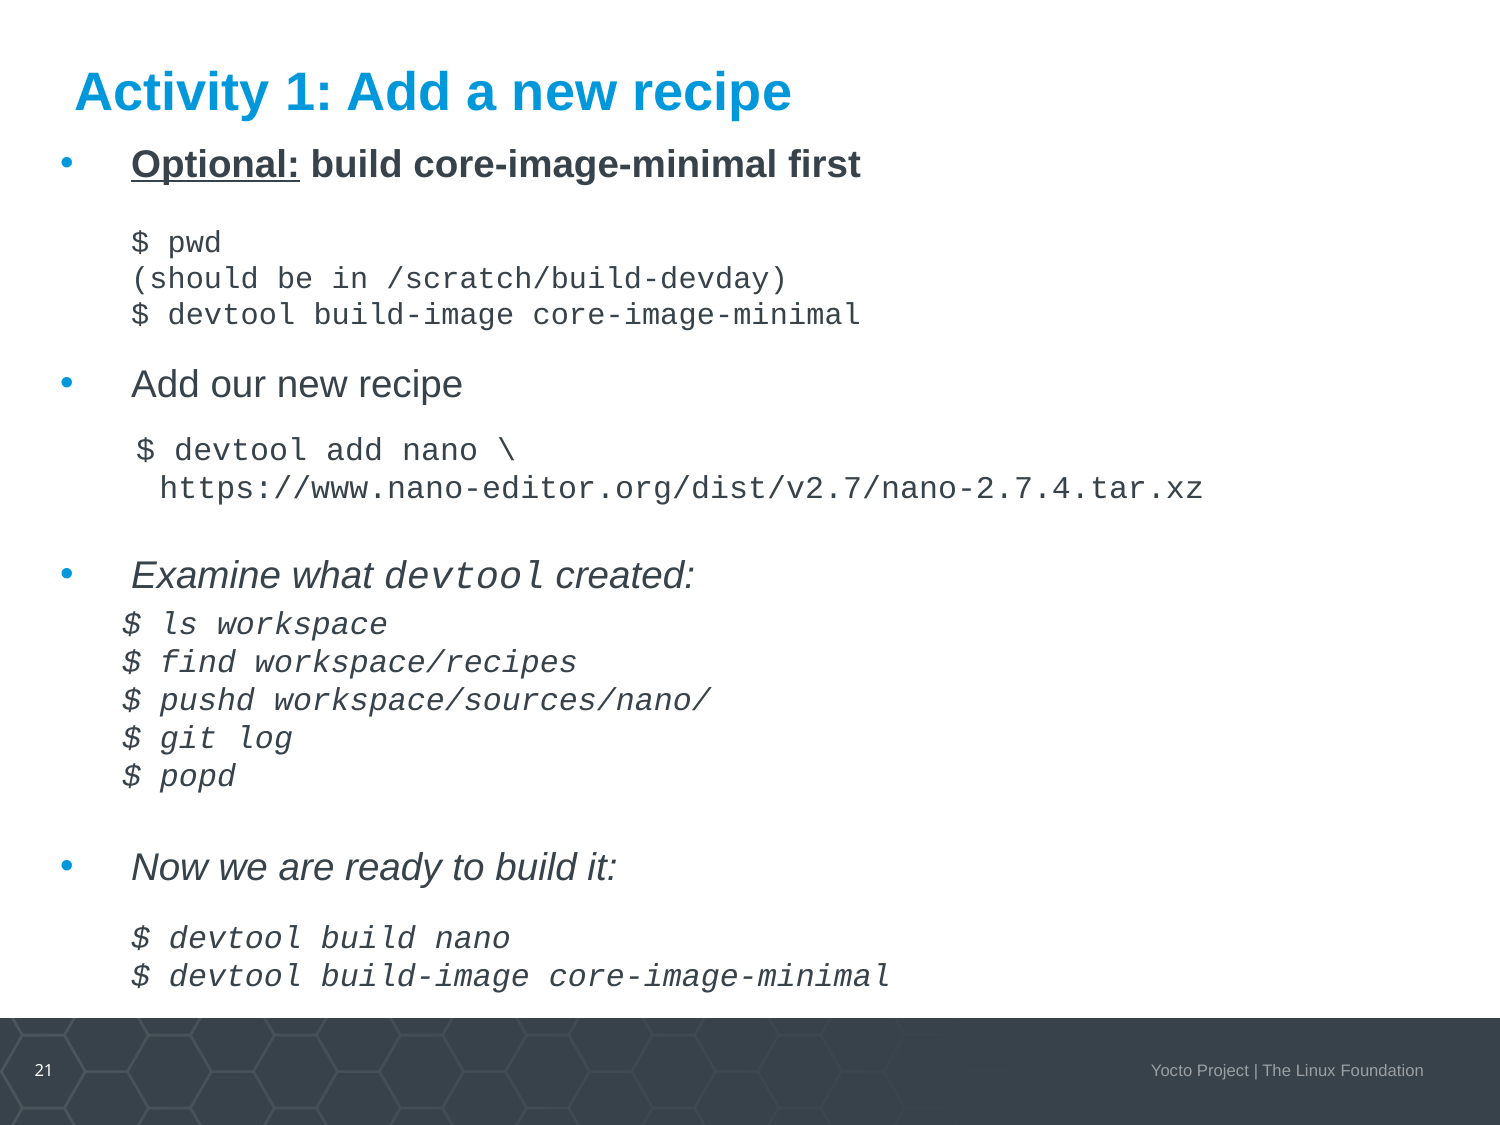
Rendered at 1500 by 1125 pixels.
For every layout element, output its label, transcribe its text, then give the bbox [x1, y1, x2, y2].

title Activity 1: Add a new recipe [74, 67, 1425, 213]
picture [0, 0, 1500, 1125]
list Optional: build core-image-minimal first $ pwd (should be in /scratch/build-devday) $ devtool build-image core-image-minimal Add our new recipe $ devtool add nano \ https://www.nano-editor.org/dist/v2.7/nano-2.7.4.tar.xz Examine what devtool created: $ ls workspace $ find workspace/recipes $ pushd workspace/sources/nano/ $ git log $ popd Now we are ready to build it: $ devtool build nano $ devtool build-image core-image-minimal [60, 139, 1411, 995]
